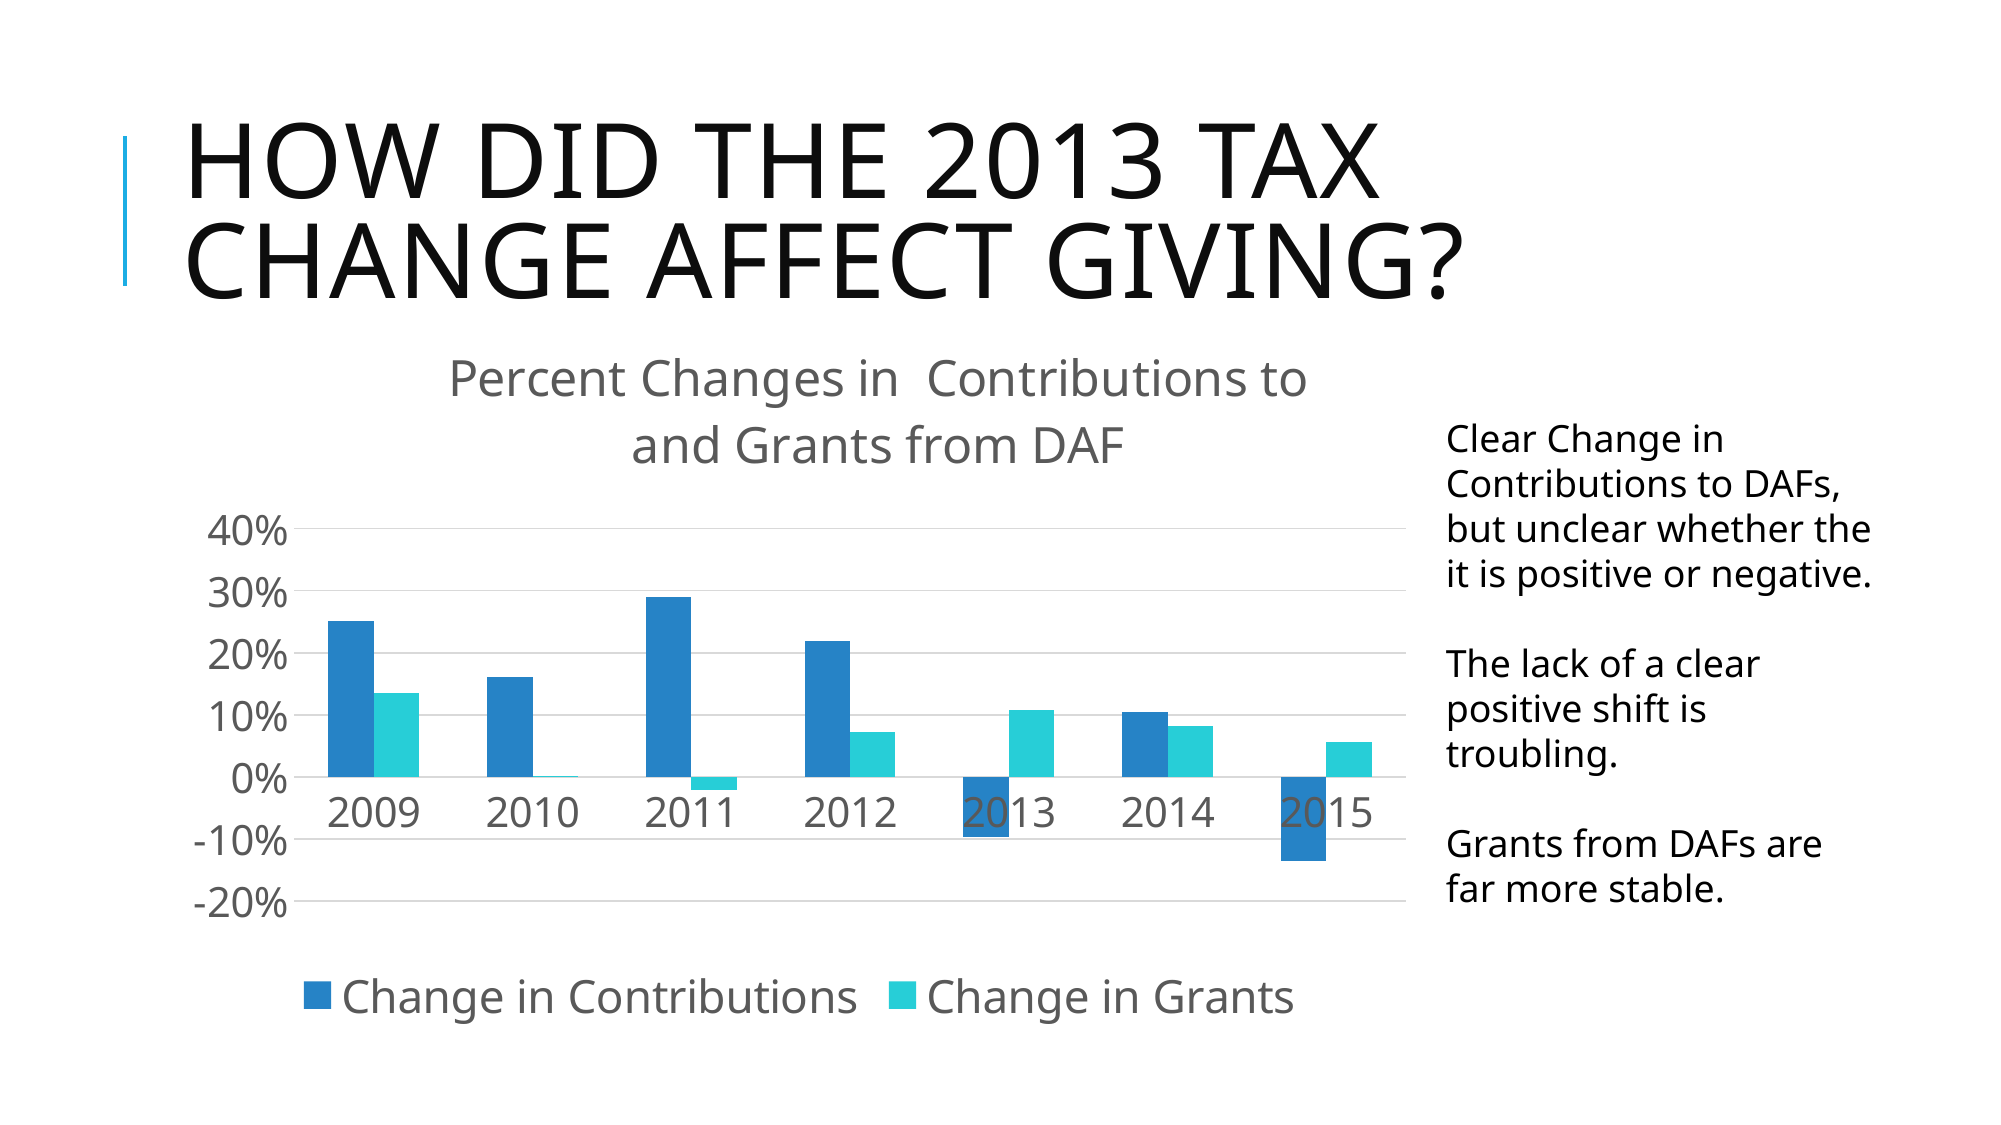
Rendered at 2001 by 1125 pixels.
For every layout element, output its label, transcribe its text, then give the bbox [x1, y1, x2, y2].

text_box Clear Change in Contributions to DAFs, but unclear whether the it is positive or negative. The lack of a clear positive shift is troubling. Grants from DAFs are far more stable. [1438, 407, 1898, 918]
title How did the 2013 Tax change affect giving? [168, 96, 1763, 342]
chart [167, 297, 1432, 1036]
